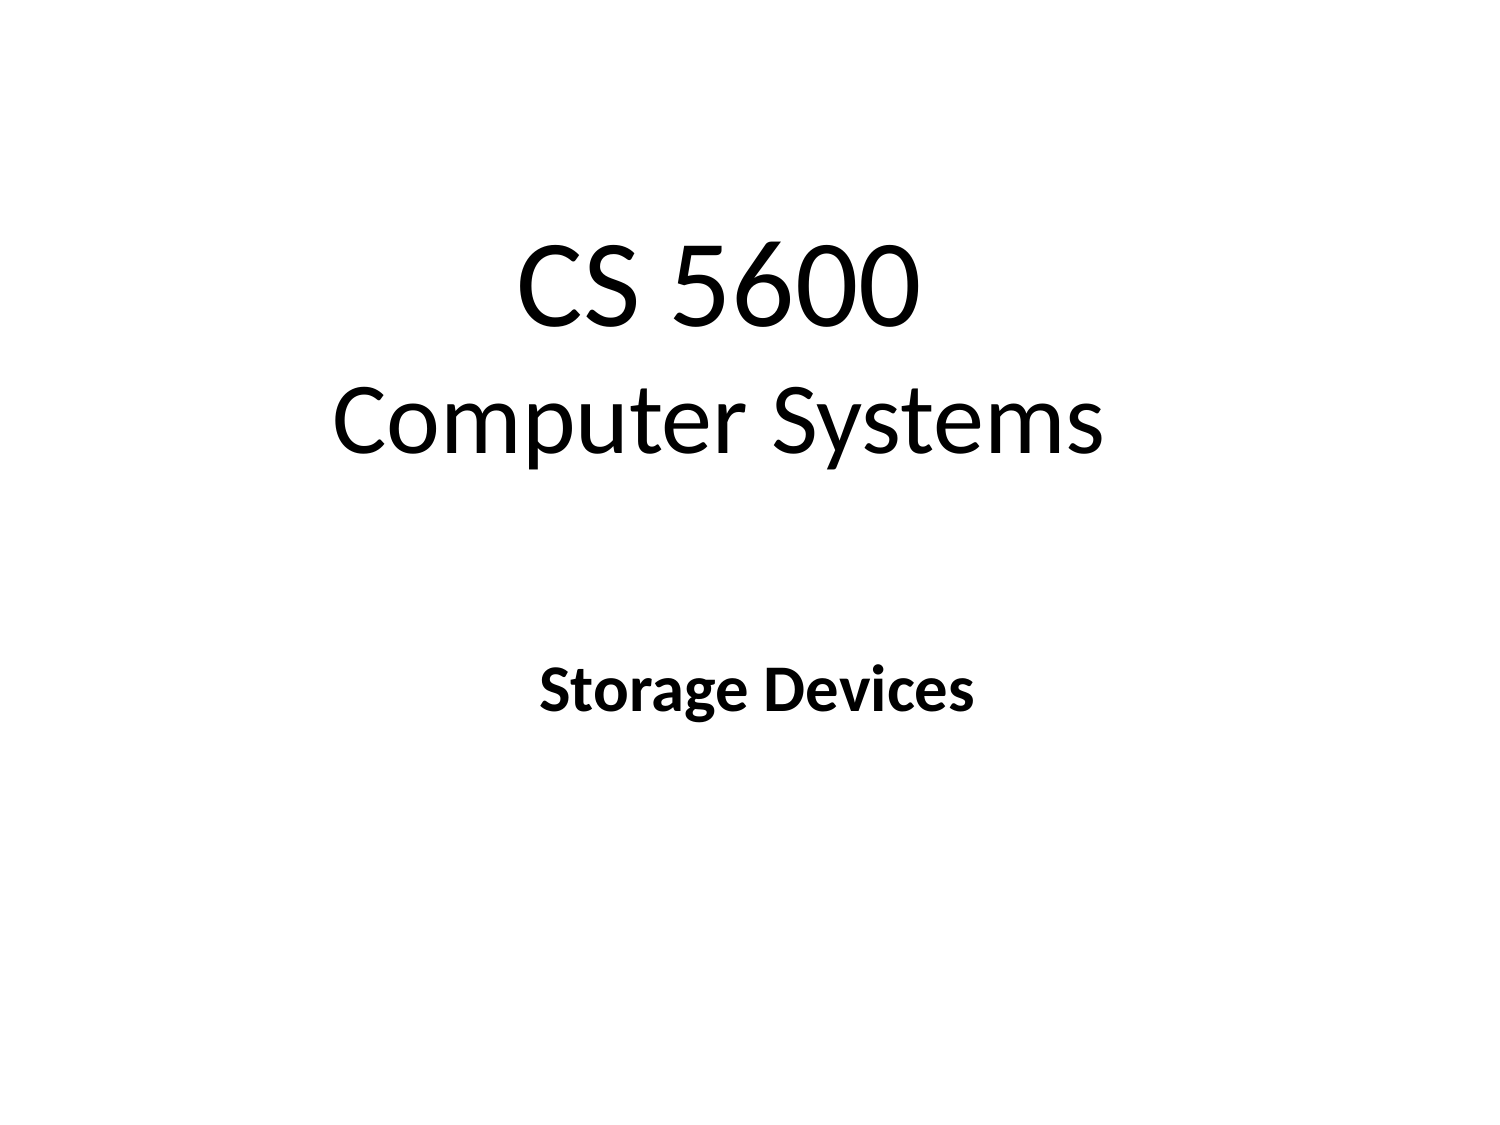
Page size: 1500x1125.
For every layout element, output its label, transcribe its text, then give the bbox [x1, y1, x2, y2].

title CS 5600 Computer Systems [112, 187, 1326, 488]
subtitle Storage Devices [225, 637, 1275, 925]
